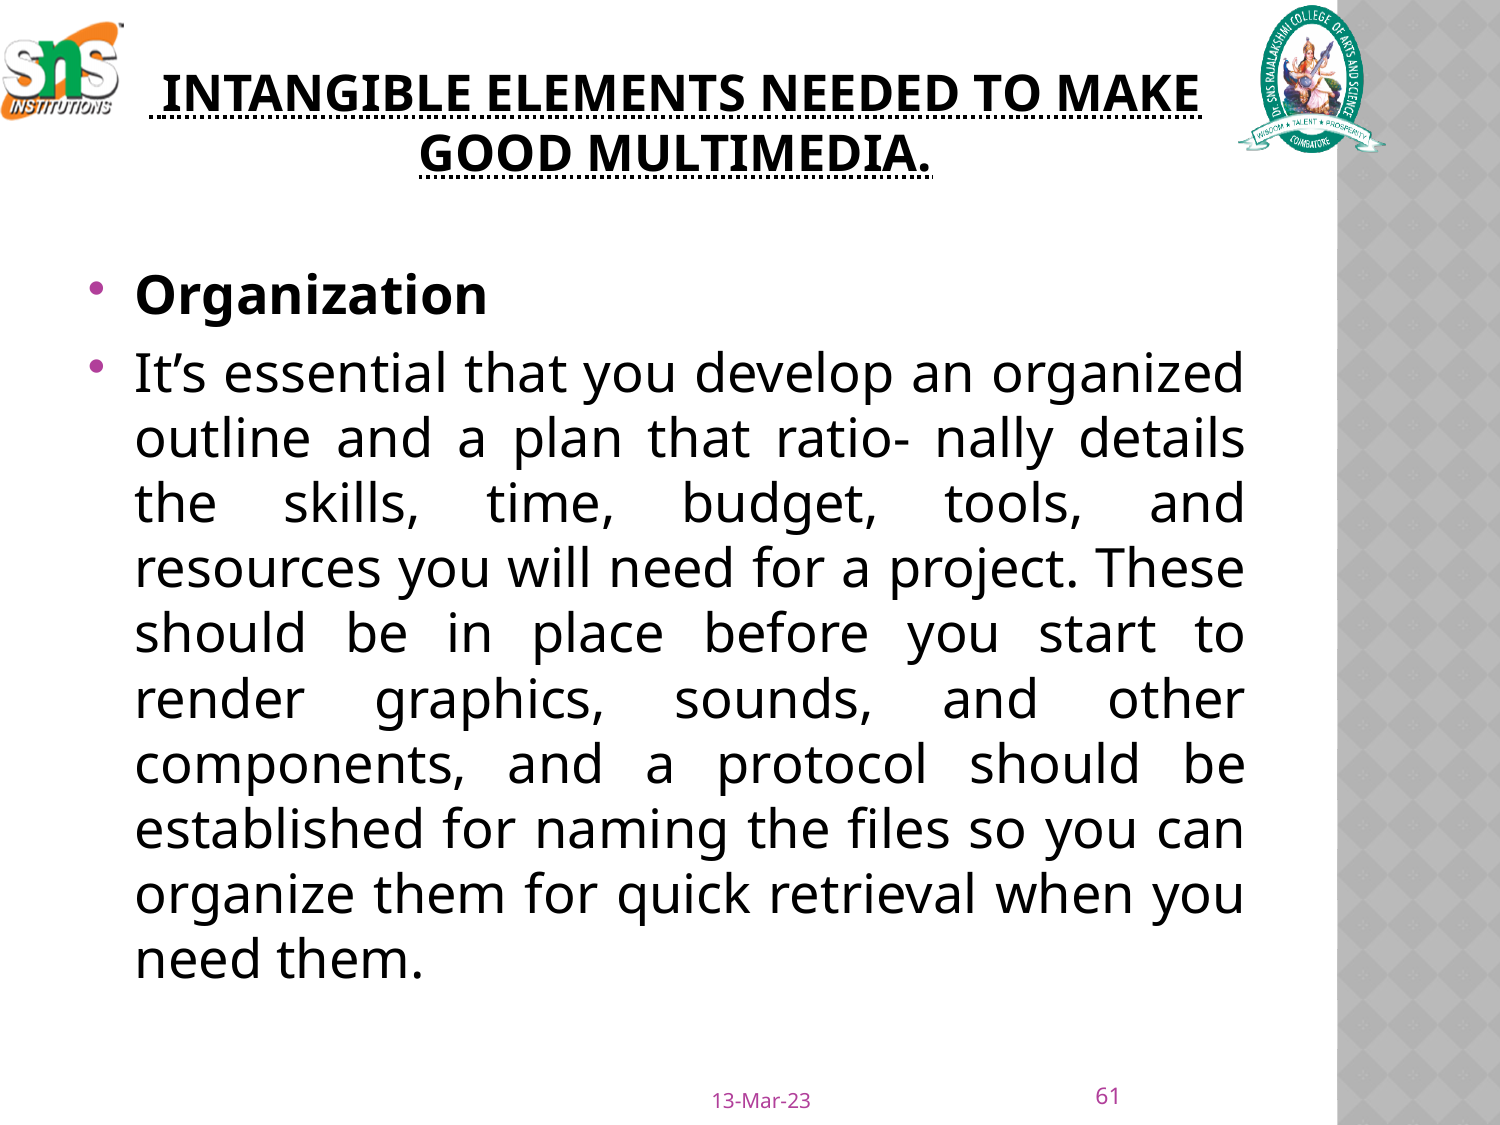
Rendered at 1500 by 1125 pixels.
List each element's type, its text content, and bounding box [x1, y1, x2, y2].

picture [1238, 5, 1387, 153]
slide_number 61 [1025, 1075, 1122, 1113]
list Organization It’s essential that you develop an organized outline and a plan that ratio- nally details the skills, time, budget, tools, and resources you will need for a project. These should be in place before you start to render graphics, sounds, and other components, and a protocol should be established for naming the files so you can organize them for quick retrieval when you need them. [75, 175, 1263, 1059]
title intangible elements needed to make good multimedia. [82, 58, 1270, 182]
picture [0, 20, 125, 122]
slide_number 13-Mar-23 [696, 1075, 1025, 1113]
